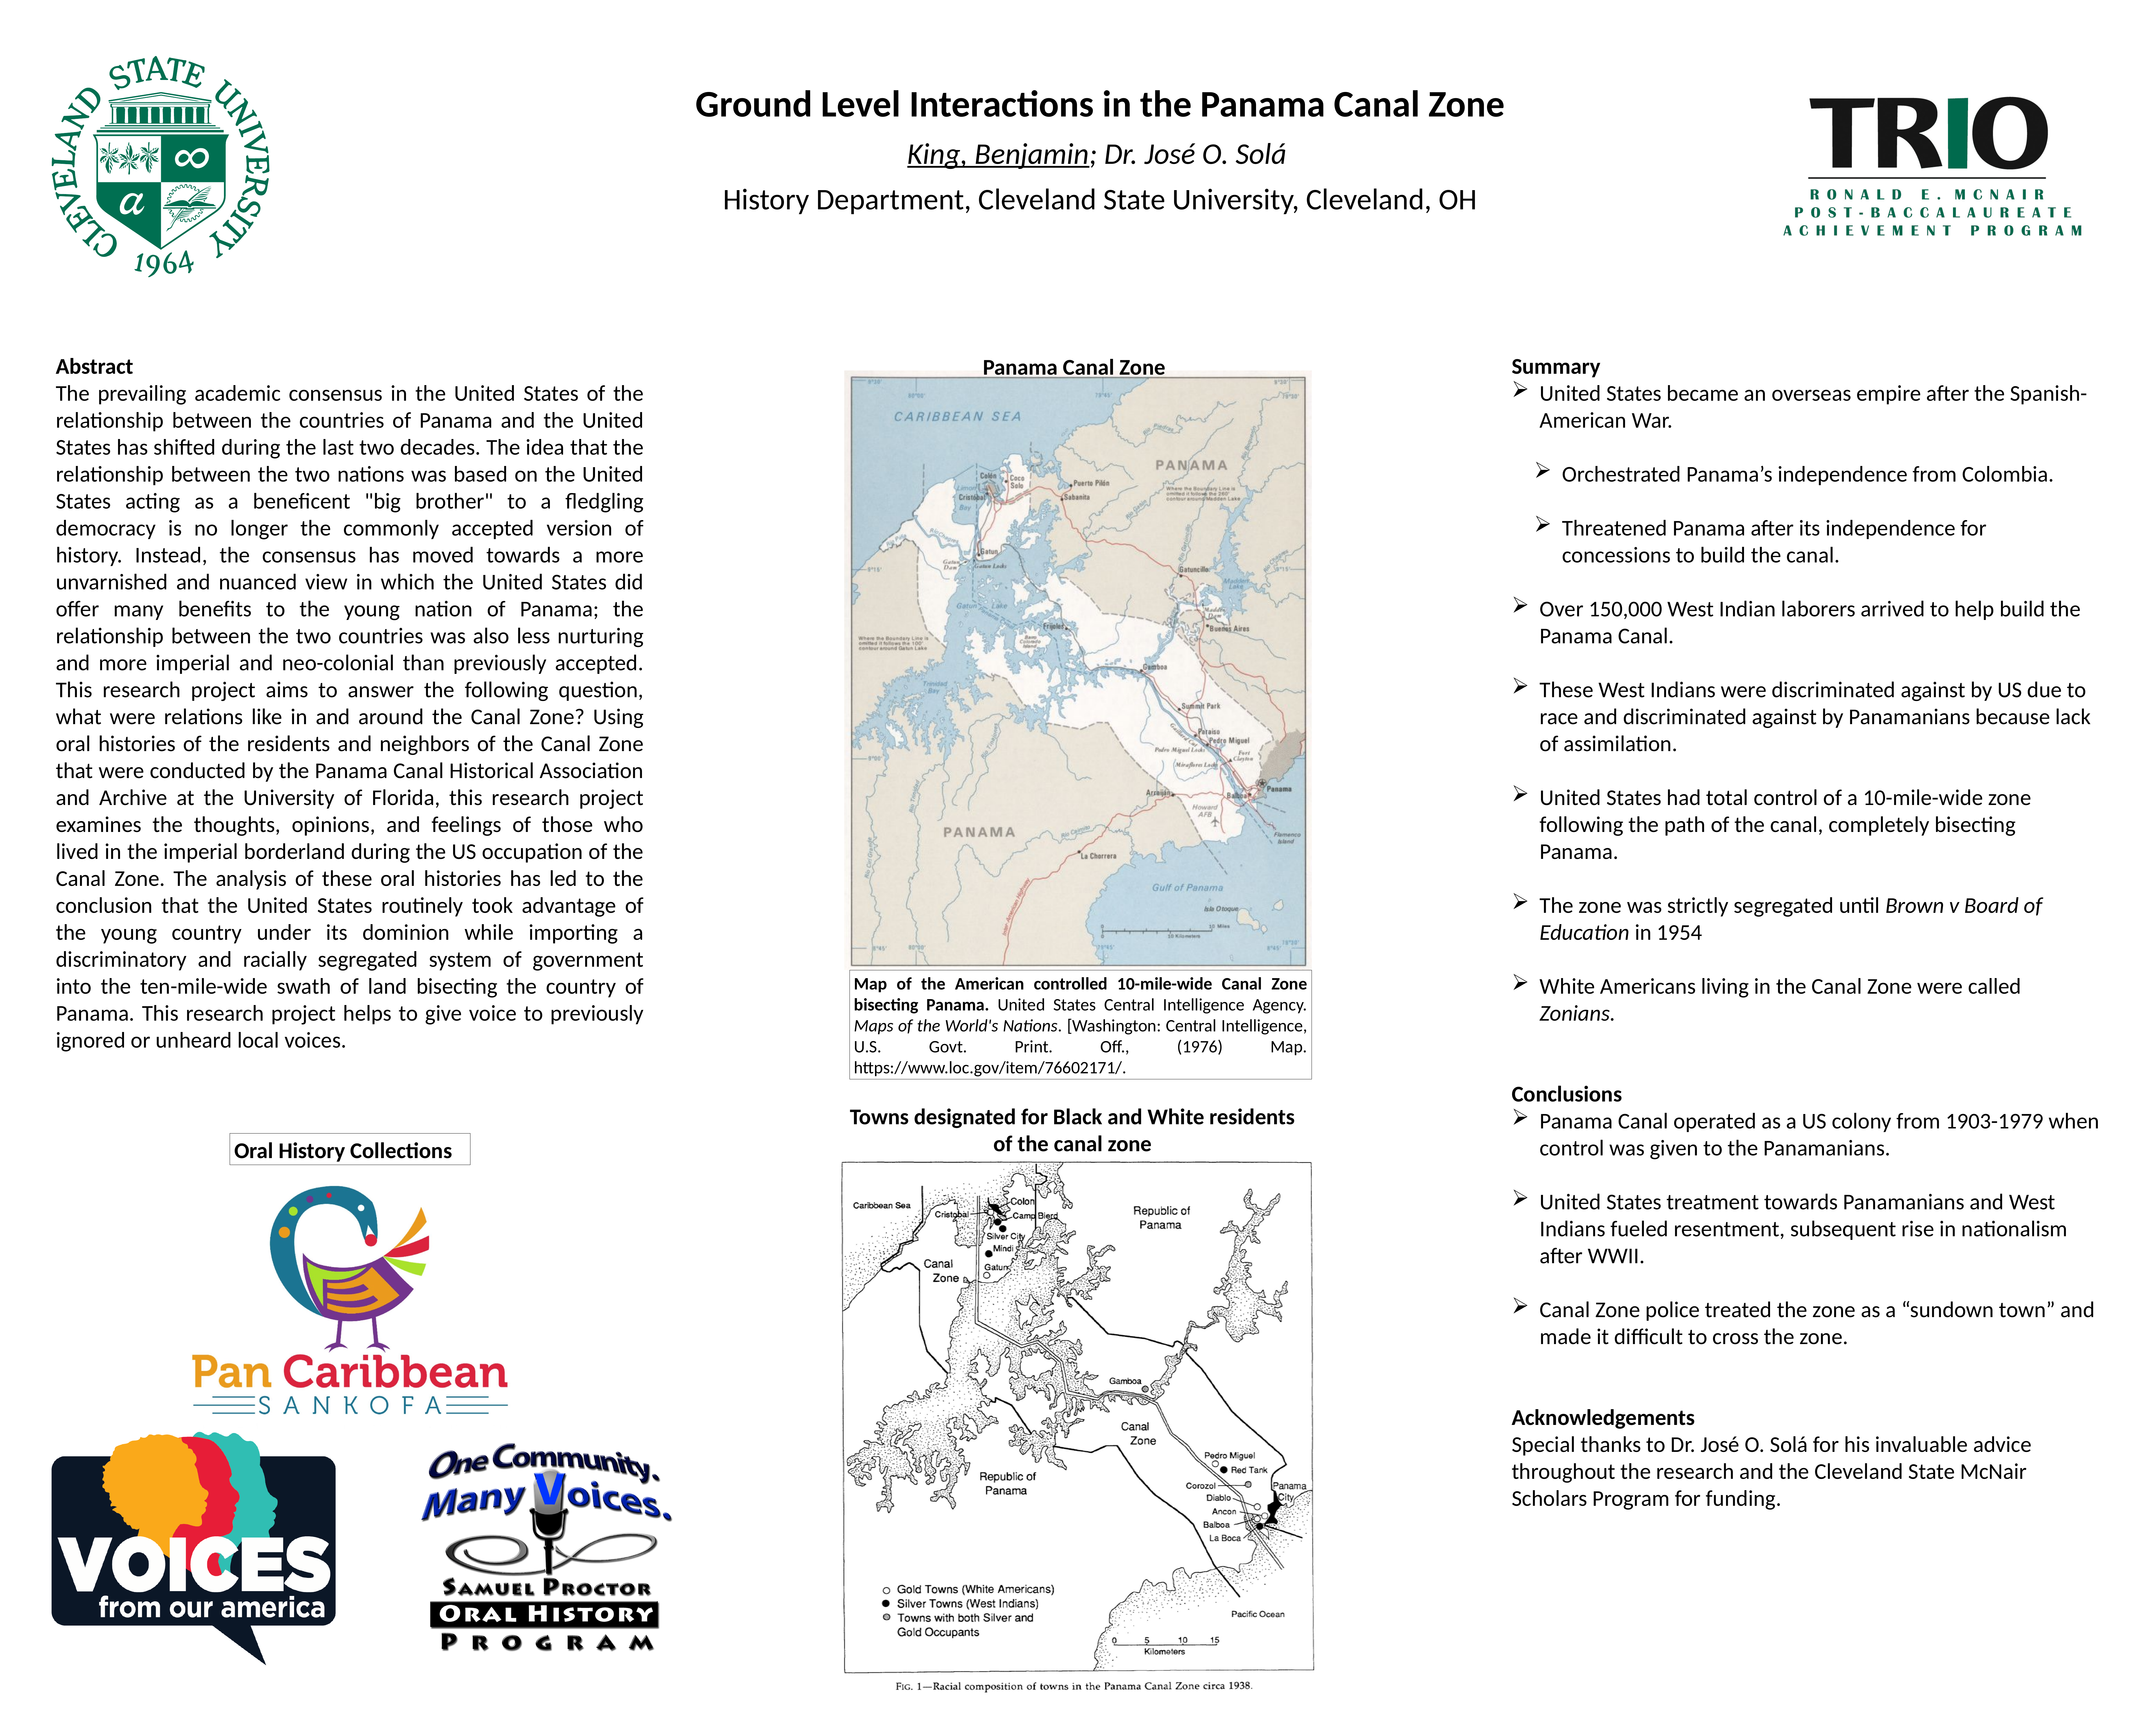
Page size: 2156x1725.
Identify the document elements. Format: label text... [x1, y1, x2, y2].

text_box Towns designated for Black and White residents of the canal zone [841, 1100, 1304, 1158]
picture [52, 1432, 336, 1665]
text_box Abstract The prevailing academic consensus in the United States of the relationship between the countries of Panama and the United States has shifted during the last two decades. The idea that the relationship between the two nations was based on the United States acting as a beneficent "big brother" to a fledgling democracy is no longer the commonly accepted version of history. Instead, the consensus has moved towards a more unvarnished and nuanced view in which the United States did offer many benefits to the young nation of Panama; the relationship between the two countries was also less nurturing and more imperial and neo-colonial than previously accepted. This research project aims to answer the following question, what were relations like in and around the Canal Zone? Using oral histories of the residents and neighbors of the Canal Zone that were conducted by the Panama Canal Historical Association and Archive at the University of Florida, this research project examines the thoughts, opinions, and feelings of those who lived in the imperial borderland during the US occupation of the Canal Zone. The analysis of these oral histories has led to the conclusion that the United States routinely took advantage of the young country under its dominion while importing a discriminatory and racially segregated system of government into the ten-mile-wide swath of land bisecting the country of Panama. This research project helps to give voice to previously ignored or unheard local voices. [51, 349, 649, 1055]
text_box Ground Level Interactions in the Panama Canal Zone [314, 77, 1886, 126]
text_box Panama Canal Zone [850, 350, 1299, 370]
text_box Map of the American controlled 10-mile-wide Canal Zone bisecting Panama. United States Central Intelligence Agency. Maps of the World's Nations. [Washington: Central Intelligence, U.S. Govt. Print. Off., (1976) Map. https://www.loc.gov/item/76602171/. [850, 970, 1312, 1079]
text_box History Department, Cleveland State University, Cleveland, OH [314, 177, 1758, 218]
text_box King, Benjamin; Dr. José O. Solá [314, 131, 1758, 172]
text_box Oral History Collections [230, 1133, 470, 1165]
text_box Summary United States became an overseas empire after the Spanish-American War. Orchestrated Panama’s independence from Colombia. Threatened Panama after its independence for concessions to build the canal. Over 150,000 West Indian laborers arrived to help build the Panama Canal. These West Indians were discriminated against by US due to race and discriminated against by Panamanians because lack of assimilation. United States had total control of a 10-mile-wide zone following the path of the canal, completely bisecting Panama. The zone was strictly segregated until Brown v Board of Education in 1954 White Americans living in the Canal Zone were called Zonians. Conclusions Panama Canal operated as a US colony from 1903-1979 when control was given to the Panamanians. United States treatment towards Panamanians and West Indians fueled resentment, subsequent rise in nationalism after WWII. Canal Zone police treated the zone as a “sundown town” and made it difficult to cross the zone. Acknowledgements Special thanks to Dr. José O. Solá for his invaluable advice throughout the research and the Cleveland State McNair Scholars Program for funding. [1507, 349, 2105, 1513]
picture [52, 56, 270, 277]
picture [1758, 96, 2104, 237]
picture [160, 1172, 540, 1429]
picture [844, 370, 1312, 970]
picture [827, 1159, 1329, 1700]
picture [368, 1432, 712, 1662]
